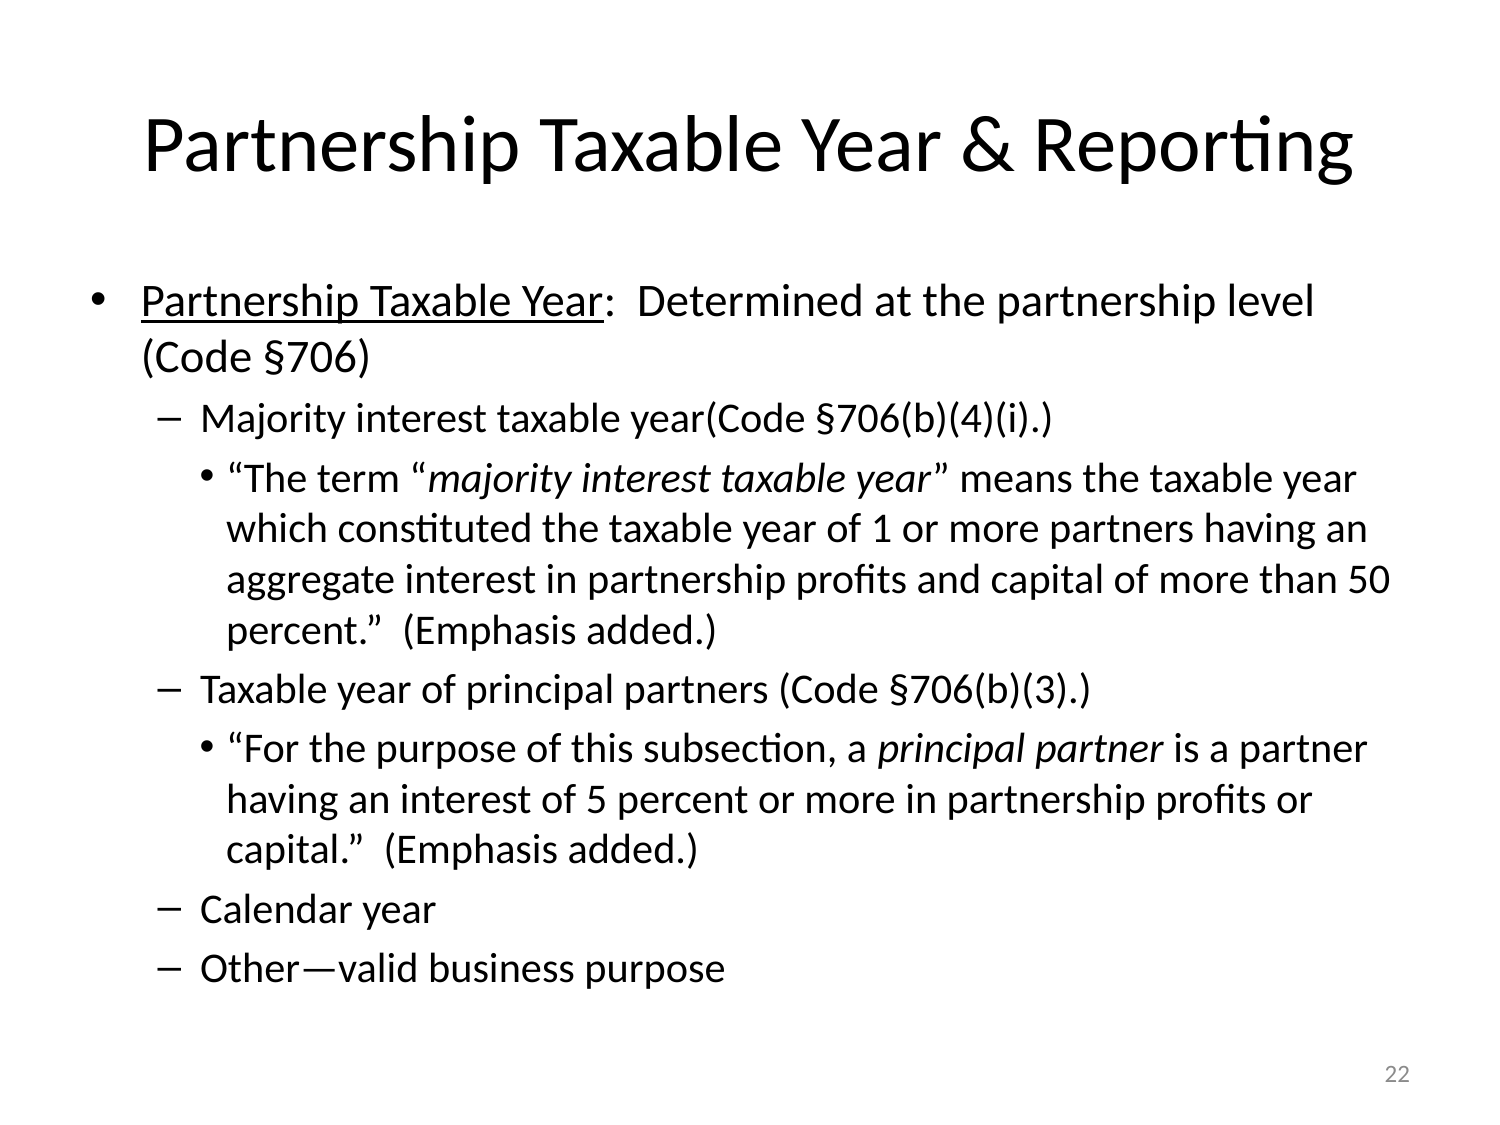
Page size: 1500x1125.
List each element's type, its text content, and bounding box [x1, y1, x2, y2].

list Partnership Taxable Year: Determined at the partnership level (Code §706) Majority interest taxable year(Code §706(b)(4)(i).) “The term “majority interest taxable year” means the taxable year which constituted the taxable year of 1 or more partners having an aggregate interest in partnership profits and capital of more than 50 percent.” (Emphasis added.) Taxable year of principal partners (Code §706(b)(3).) “For the purpose of this subsection, a principal partner is a partner having an interest of 5 percent or more in partnership profits or capital.” (Emphasis added.) Calendar year Other—valid business purpose [75, 262, 1425, 1005]
title Partnership Taxable Year & Reporting [75, 45, 1425, 233]
slide_number 22 [1074, 1042, 1425, 1103]
